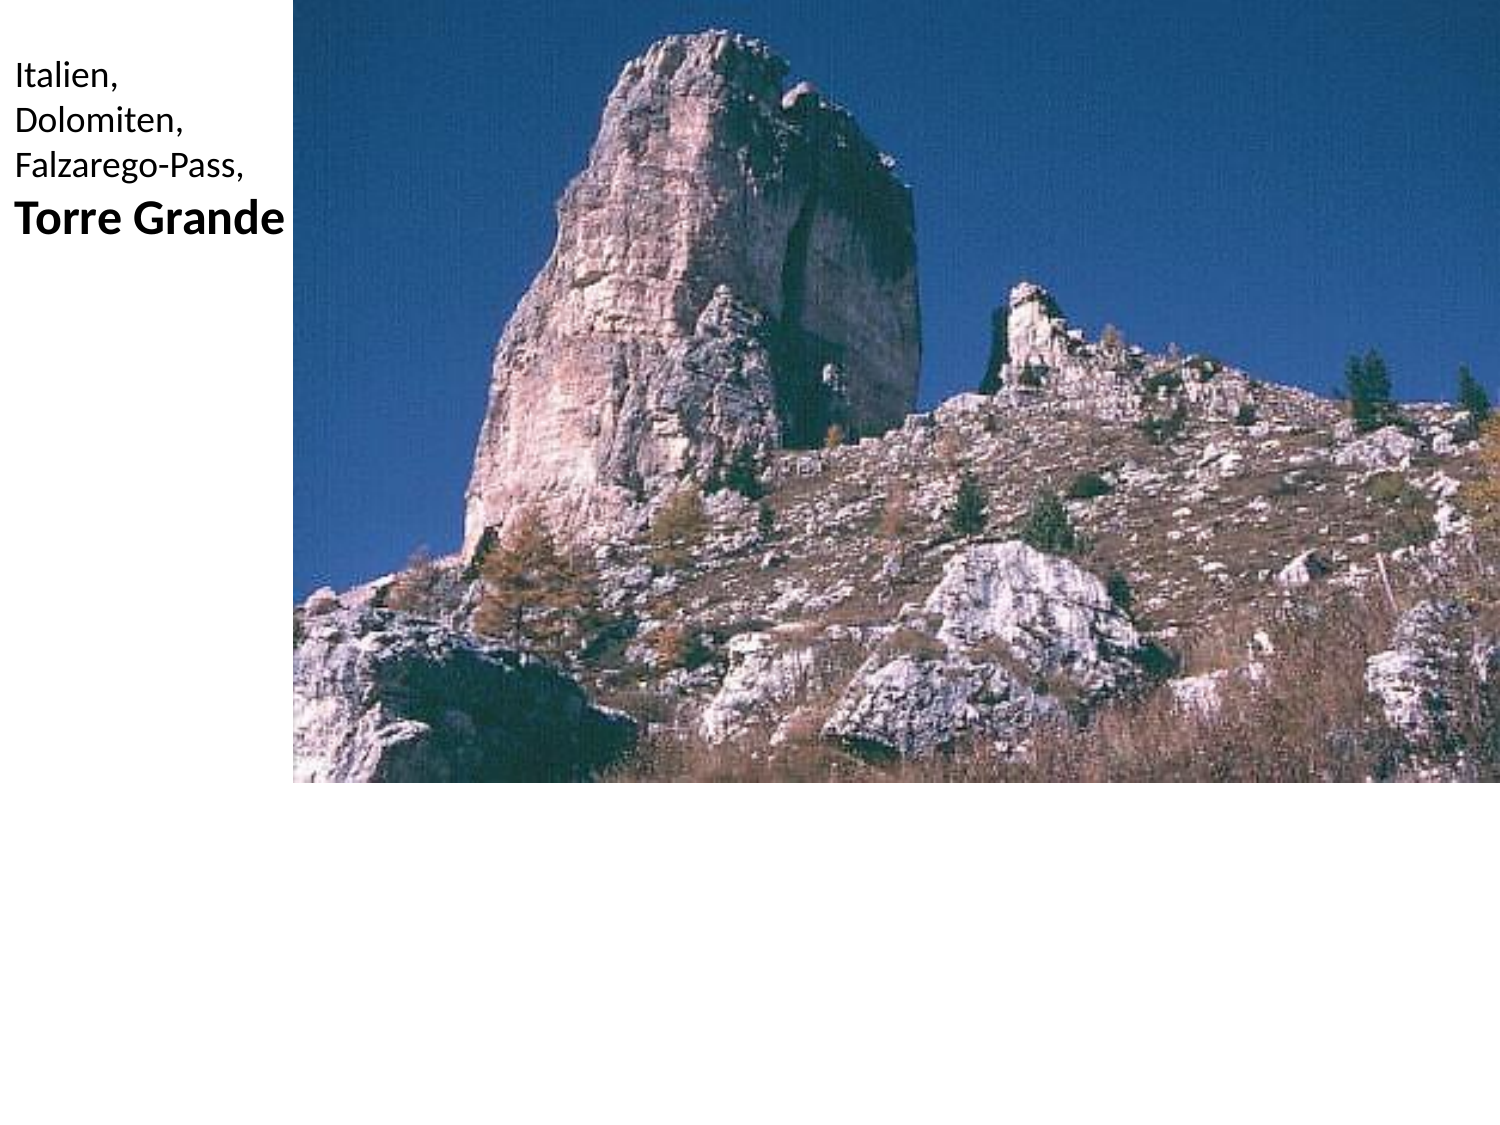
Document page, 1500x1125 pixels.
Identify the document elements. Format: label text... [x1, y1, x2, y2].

text_box Italien, Dolomiten, Falzarego-Pass, Torre Grande [0, 42, 287, 253]
picture [292, 0, 1500, 784]
